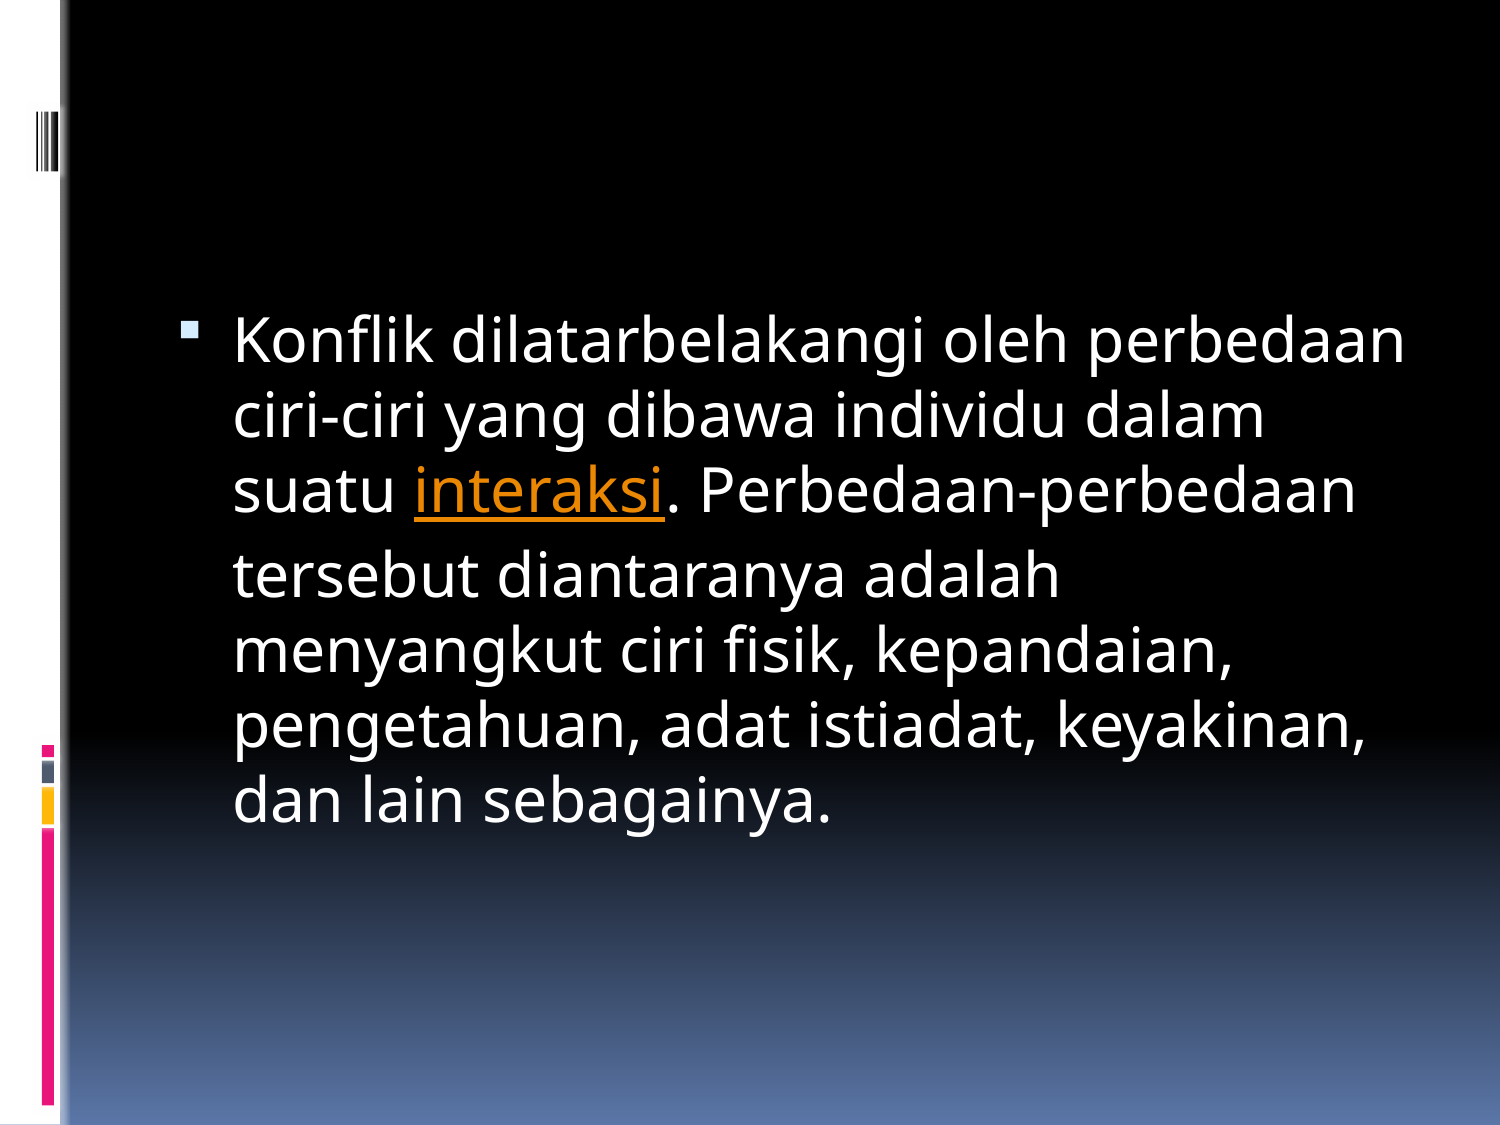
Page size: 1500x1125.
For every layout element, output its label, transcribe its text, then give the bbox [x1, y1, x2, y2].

list Konflik dilatarbelakangi oleh perbedaan ciri-ciri yang dibawa individu dalam suatu interaksi. Perbedaan-perbedaan tersebut diantaranya adalah menyangkut ciri fisik, kepandaian, pengetahuan, adat istiadat, keyakinan, dan lain sebagainya. [150, 292, 1425, 1043]
